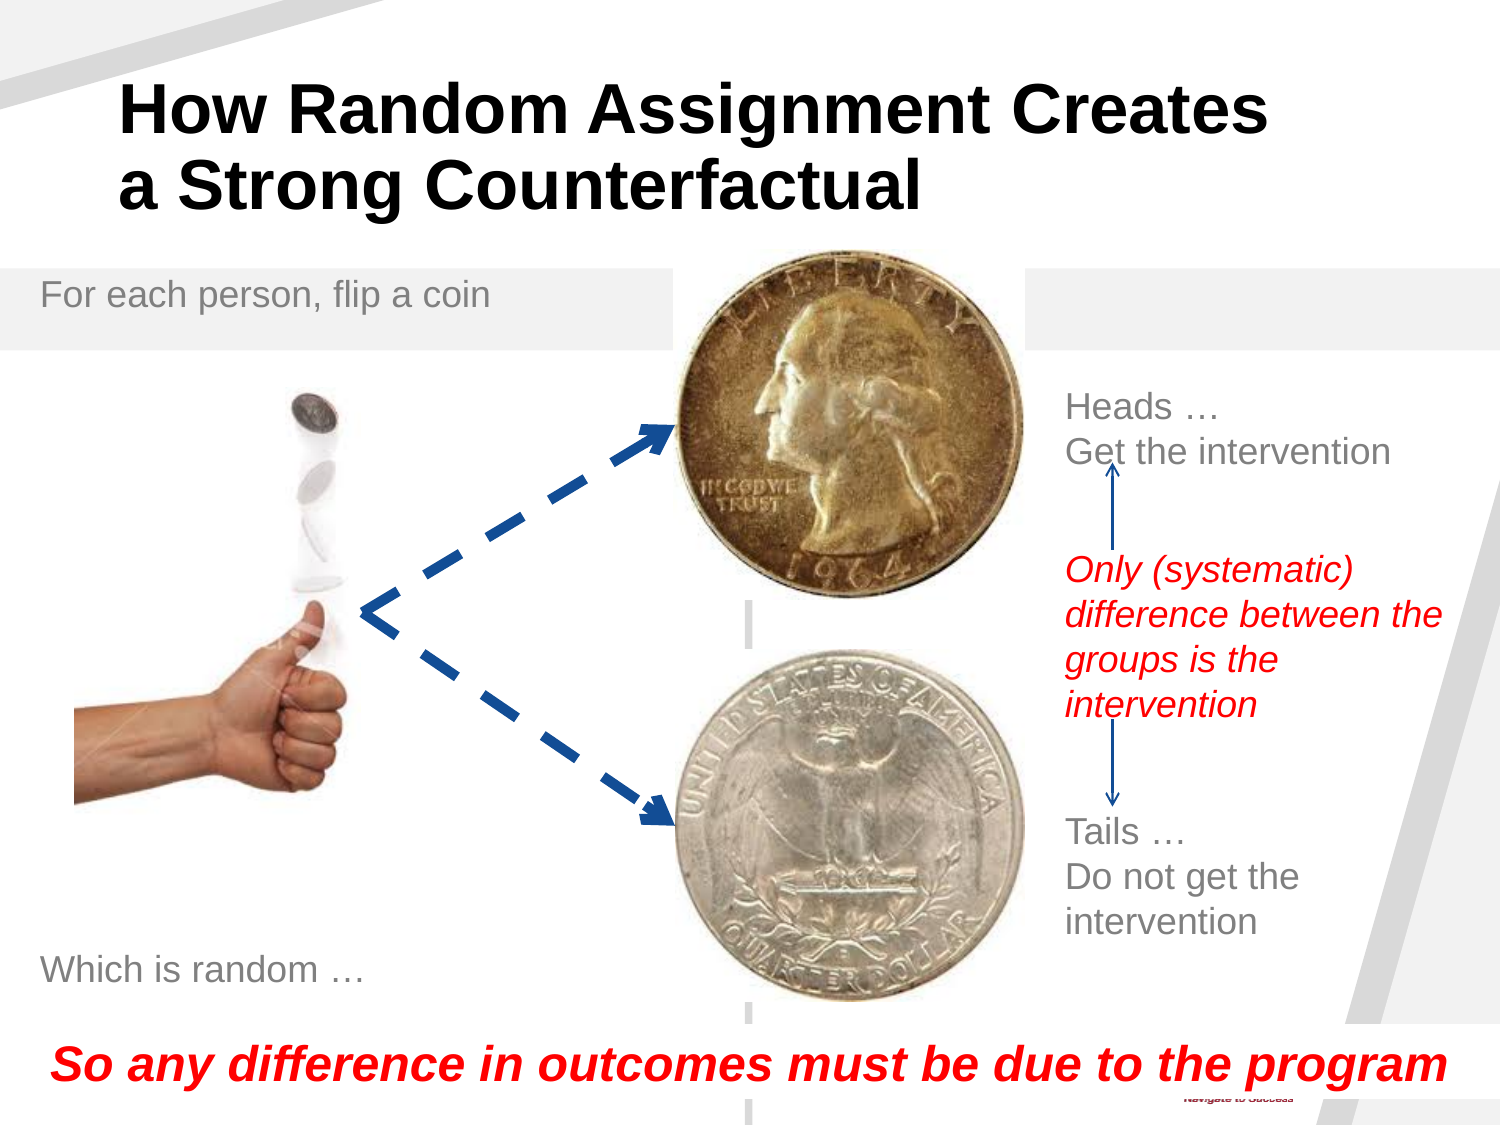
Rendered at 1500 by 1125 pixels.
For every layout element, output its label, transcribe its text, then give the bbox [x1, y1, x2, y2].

text_box Heads … Get the intervention [1049, 374, 1488, 480]
picture [673, 249, 1025, 600]
text_box For each person, flip a coin Which is random … [24, 262, 575, 998]
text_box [362, 424, 675, 612]
picture [674, 649, 1025, 1002]
title How Random Assignment Creates a Strong Counterfactual [103, 59, 1398, 233]
text_box Tails … Do not get the intervention [1049, 799, 1488, 950]
text_box Only (systematic) difference between the groups is the intervention [1049, 537, 1488, 733]
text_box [362, 612, 675, 826]
picture [74, 387, 361, 818]
picture [1112, 1099, 1308, 1105]
text_box So any difference in outcomes must be due to the program [0, 1024, 1500, 1099]
